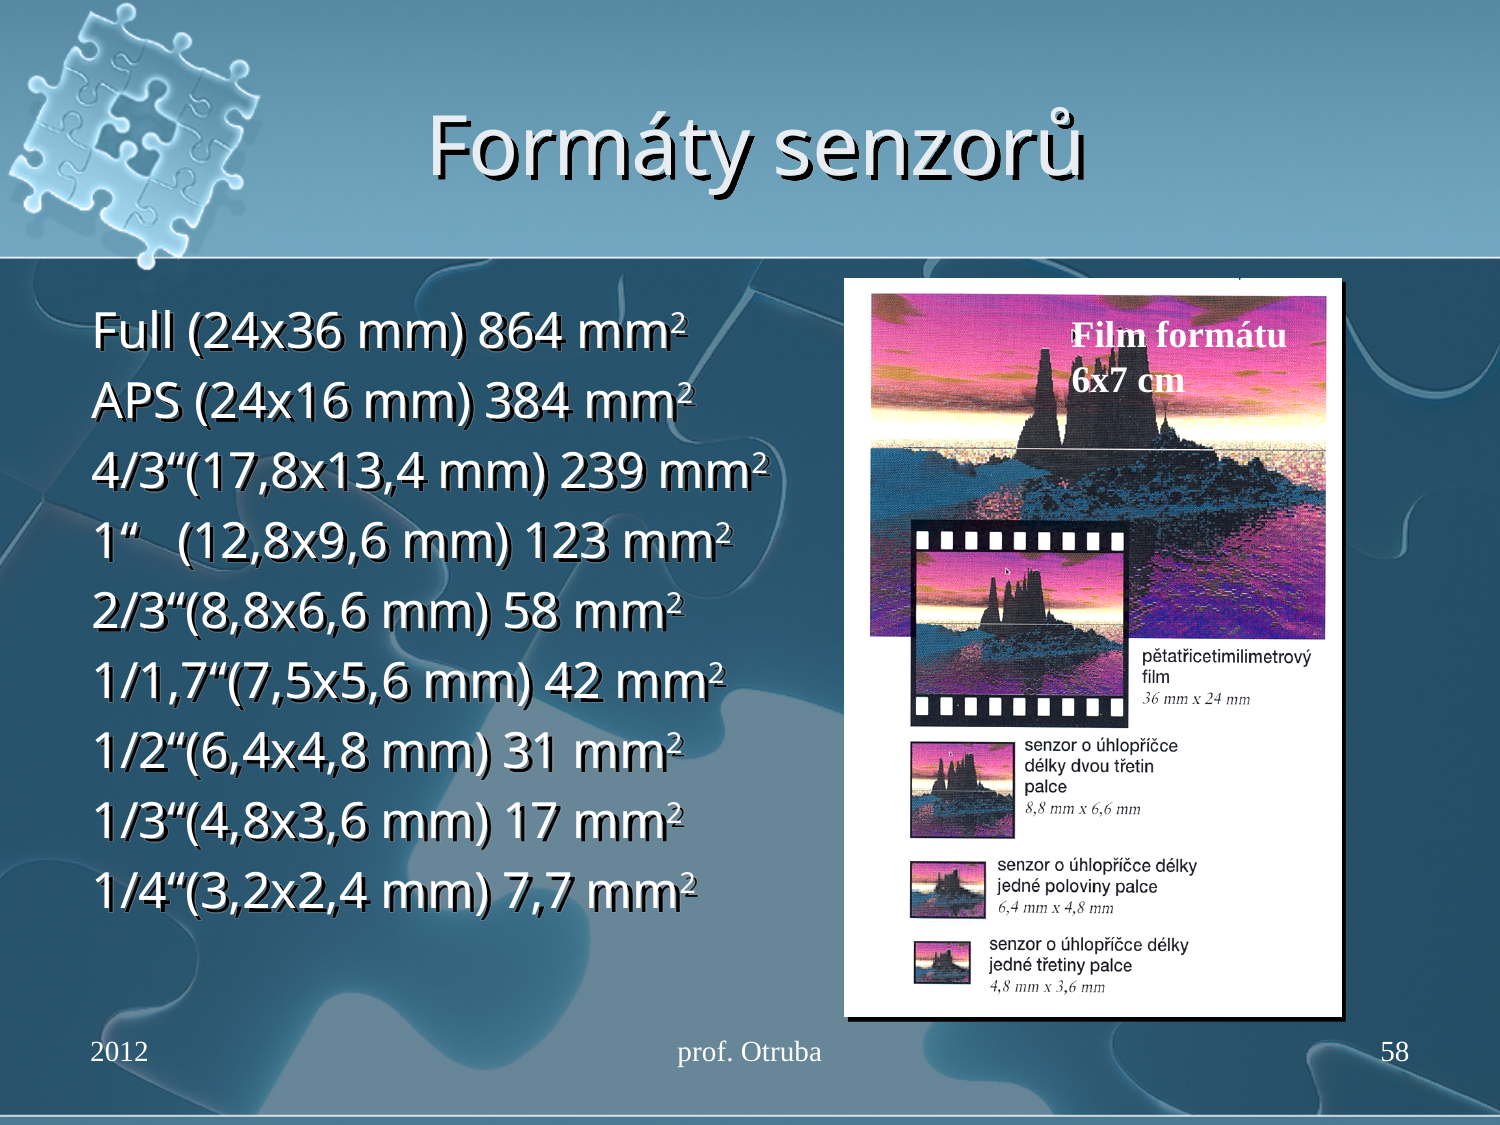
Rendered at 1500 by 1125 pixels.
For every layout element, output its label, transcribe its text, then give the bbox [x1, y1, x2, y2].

list Full (24x36 mm) 864 mm2 APS (24x16 mm) 384 mm2 4/3“(17,8x13,4 mm) 239 mm2 1“ (12,8x9,6 mm) 123 mm2 2/3“(8,8x6,6 mm) 58 mm2 1/1,7“(7,5x5,6 mm) 42 mm2 1/2“(6,4x4,8 mm) 31 mm2 1/3“(4,8x3,6 mm) 17 mm2 1/4“(3,2x2,4 mm) 7,7 mm2 [76, 290, 791, 1024]
picture [0, 0, 1500, 1125]
slide_number 2012 [74, 1024, 426, 1103]
title Formáty senzorů [124, 54, 1388, 230]
footer prof. Otruba [512, 1024, 988, 1103]
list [844, 278, 1342, 1018]
slide_number 58 [1074, 1024, 1426, 1103]
